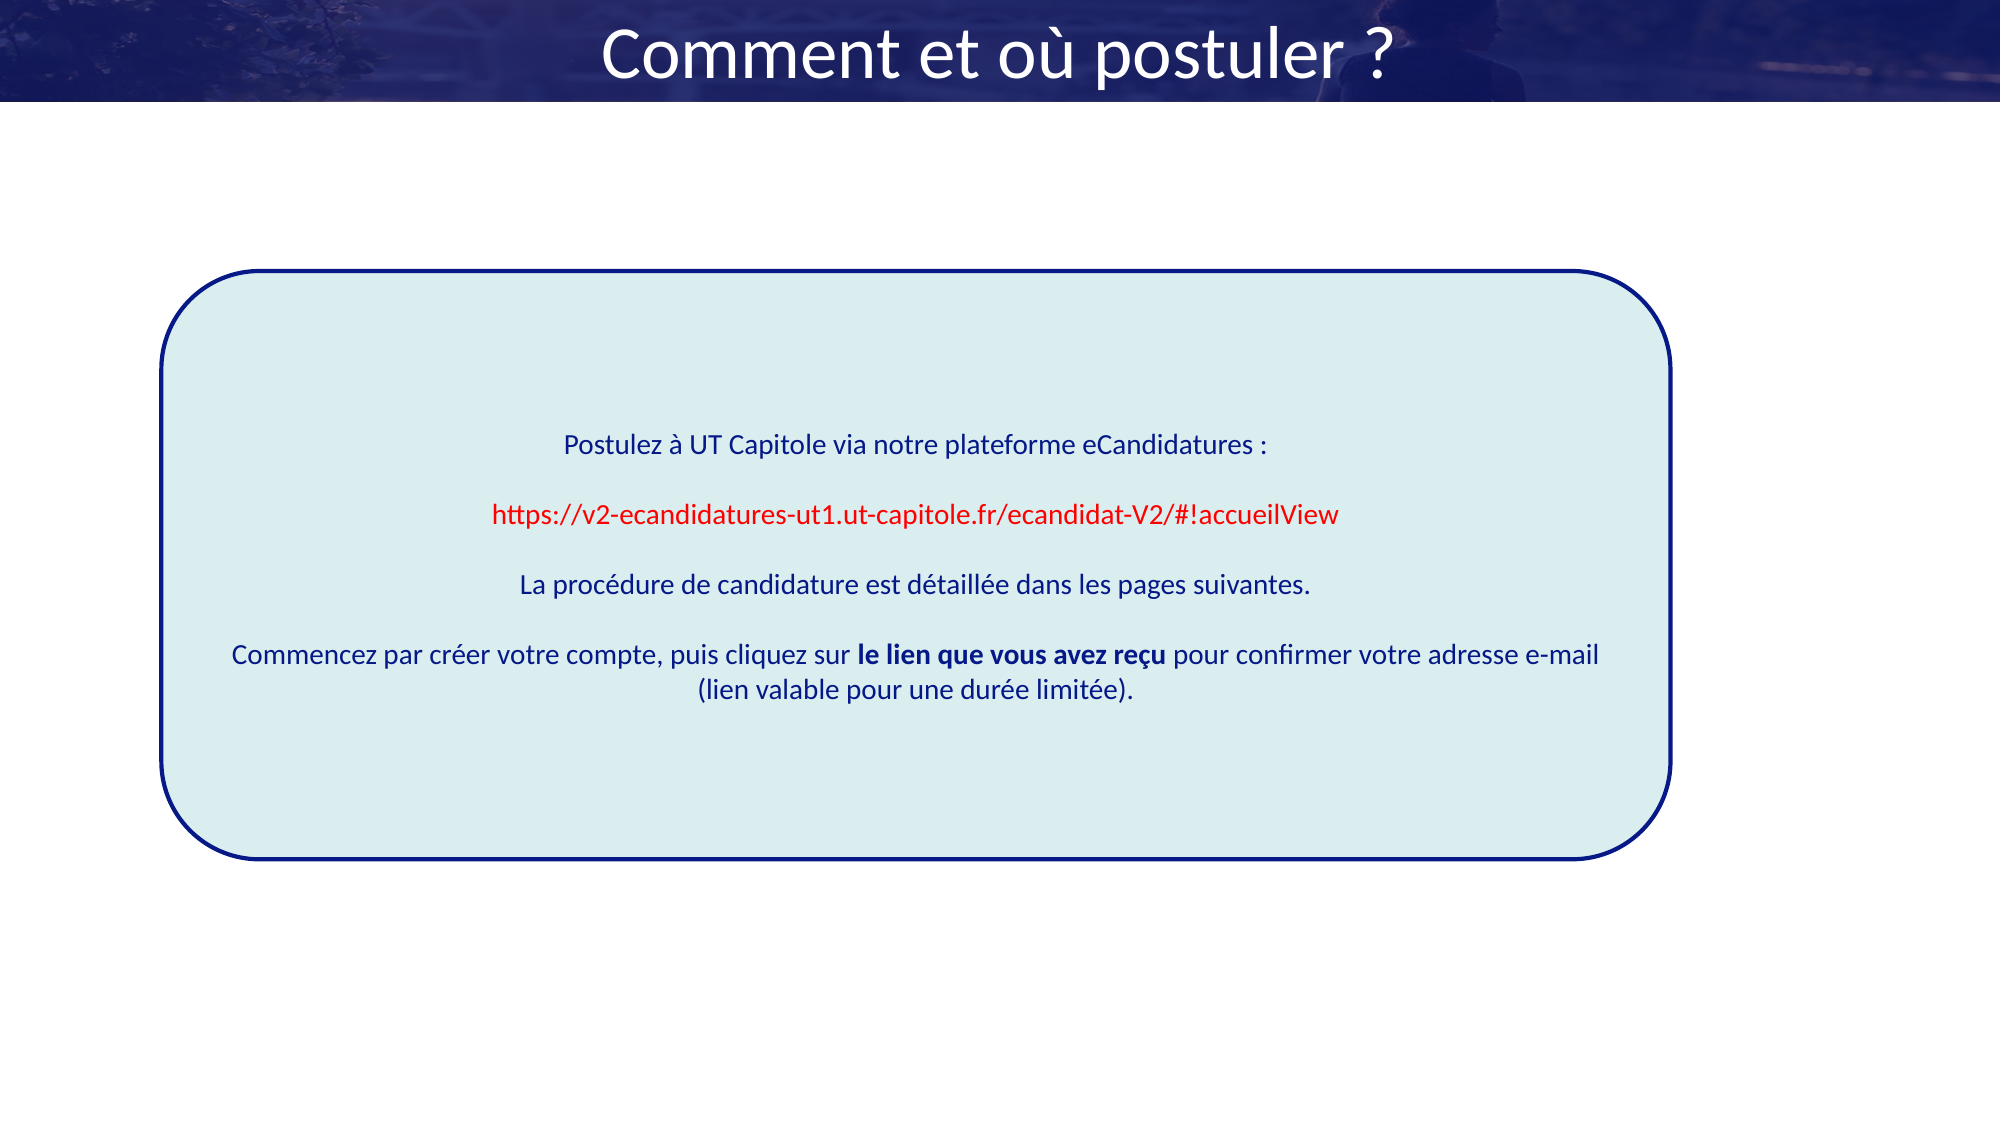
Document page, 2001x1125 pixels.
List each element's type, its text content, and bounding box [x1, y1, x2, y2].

text_box Postulez à UT Capitole via notre plateforme eCandidatures : https://v2-ecandidatures-ut1.ut-capitole.fr/ecandidat-V2/#!accueilView La procédure de candidature est détaillée dans les pages suivantes. Commencez par créer votre compte, puis cliquez sur le lien que vous avez reçu pour confirmer votre adresse e-mail (lien valable pour une durée limitée). [159, 268, 1673, 862]
picture [0, 0, 2000, 102]
